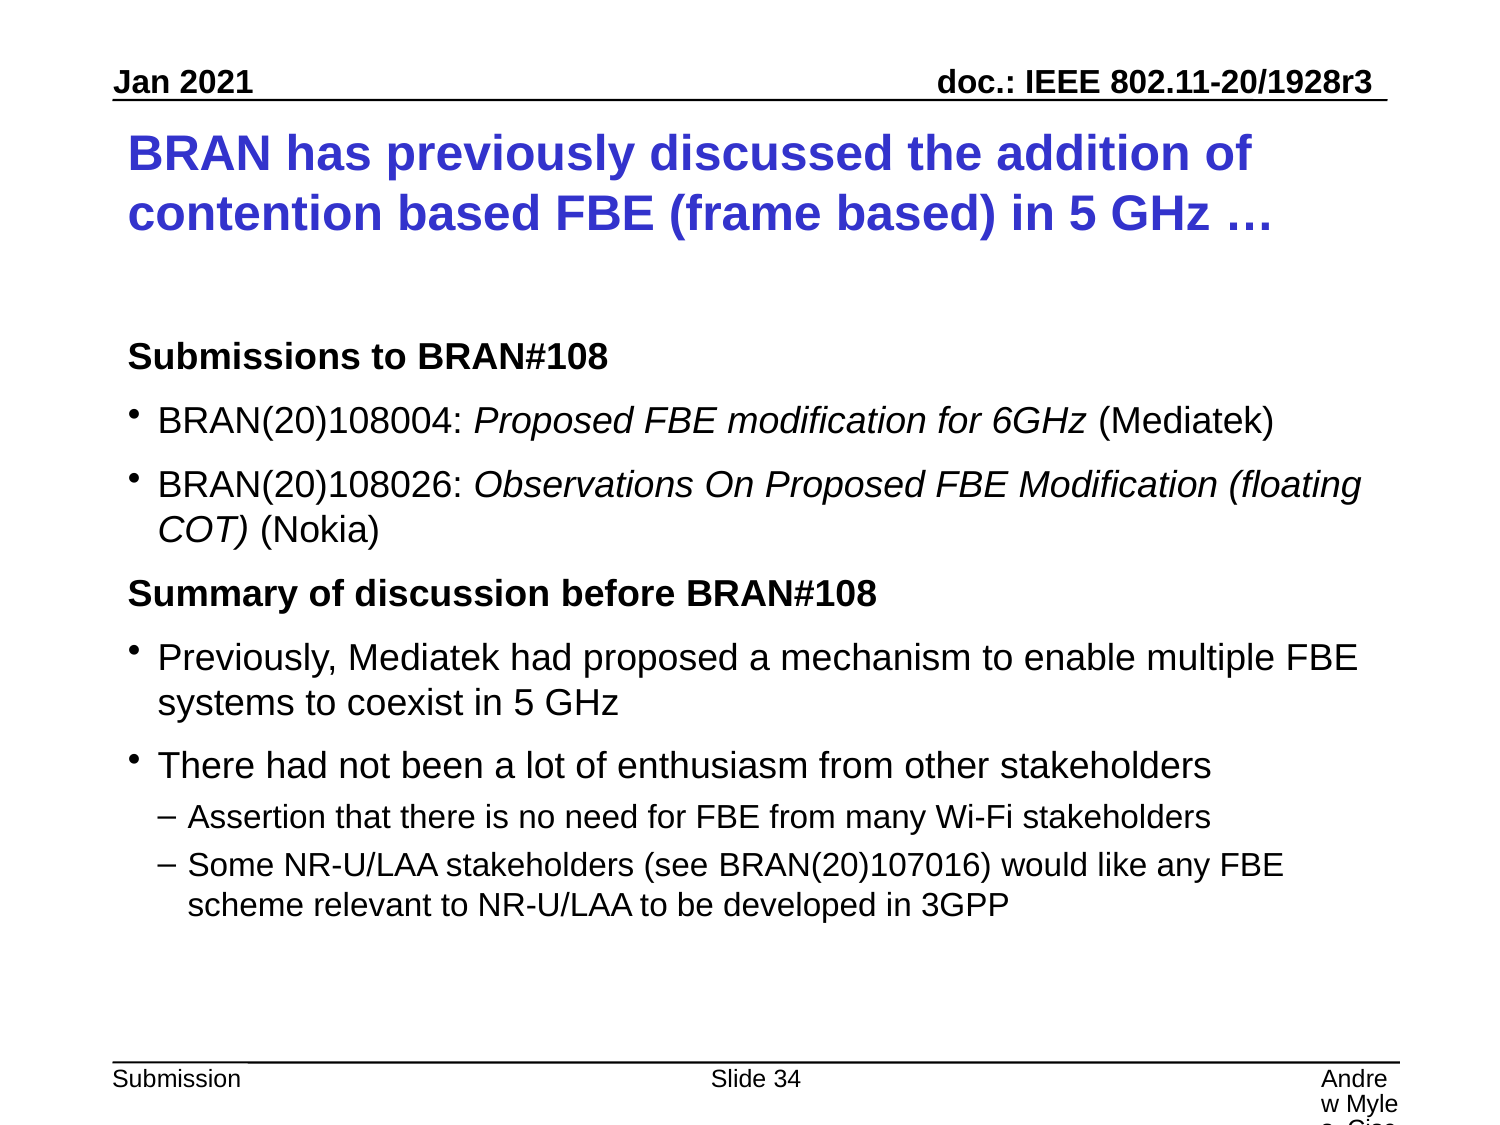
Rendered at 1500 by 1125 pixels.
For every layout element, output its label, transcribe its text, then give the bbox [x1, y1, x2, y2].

footer Andrew Myles, Cisco [1320, 1061, 1402, 1093]
list Submissions to BRAN#108 BRAN(20)108004: Proposed FBE modification for 6GHz (Mediatek) BRAN(20)108026: Observations On Proposed FBE Modification (floating COT) (Nokia) Summary of discussion before BRAN#108 Previously, Mediatek had proposed a mechanism to enable multiple FBE systems to coexist in 5 GHz There had not been a lot of enthusiasm from other stakeholders Assertion that there is no need for FBE from many Wi-Fi stakeholders Some NR-U/LAA stakeholders (see BRAN(20)107016) would like any FBE scheme relevant to NR-U/LAA to be developed in 3GPP [112, 324, 1388, 1000]
slide_number Slide 34 [709, 1061, 803, 1093]
title BRAN has previously discussed the addition of contention based FBE (frame based) in 5 GHz … [112, 112, 1388, 288]
